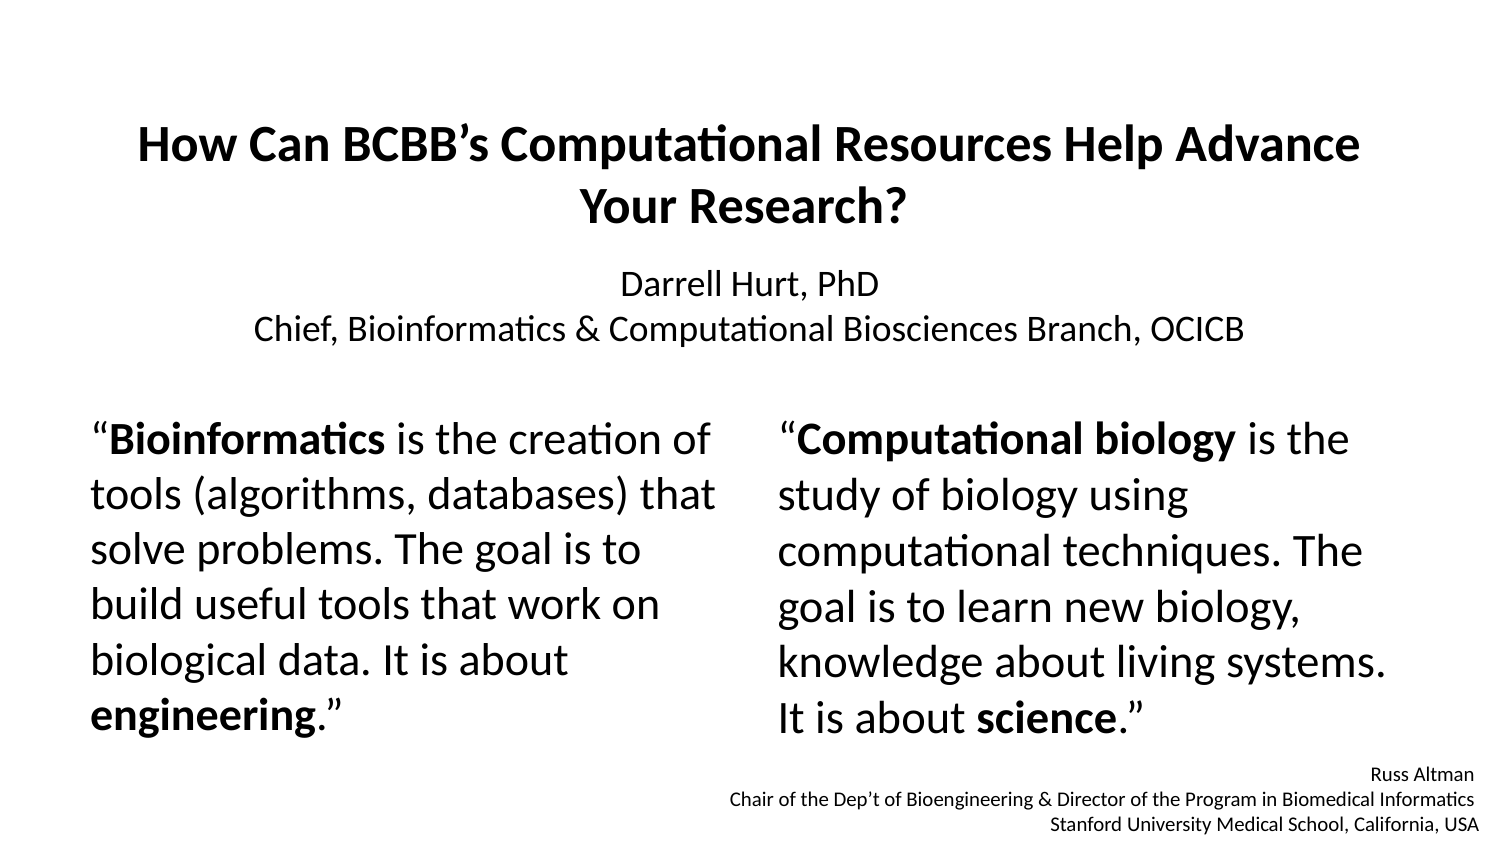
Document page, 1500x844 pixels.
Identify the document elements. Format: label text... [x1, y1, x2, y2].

text_box Darrell Hurt, PhD Chief, Bioinformatics & Computational Biosciences Branch, OCICB [238, 251, 1261, 357]
list “Bioinformatics is the creation of tools (algorithms, databases) that solve problems. The goal is to build useful tools that work on biological data. It is about engineering.” [75, 400, 738, 754]
title How Can BCBB’s Computational Resources Help Advance Your Research? [75, 101, 1425, 243]
list “Computational biology is the study of biology using computational techniques. The goal is to learn new biology, knowledge about living systems. It is about science.” [762, 400, 1425, 752]
text_box Russ Altman Chair of the Dep’t of Bioengineering & Director of the Program in Biomedical Informatics Stanford University Medical School, California, USA [714, 752, 1495, 843]
